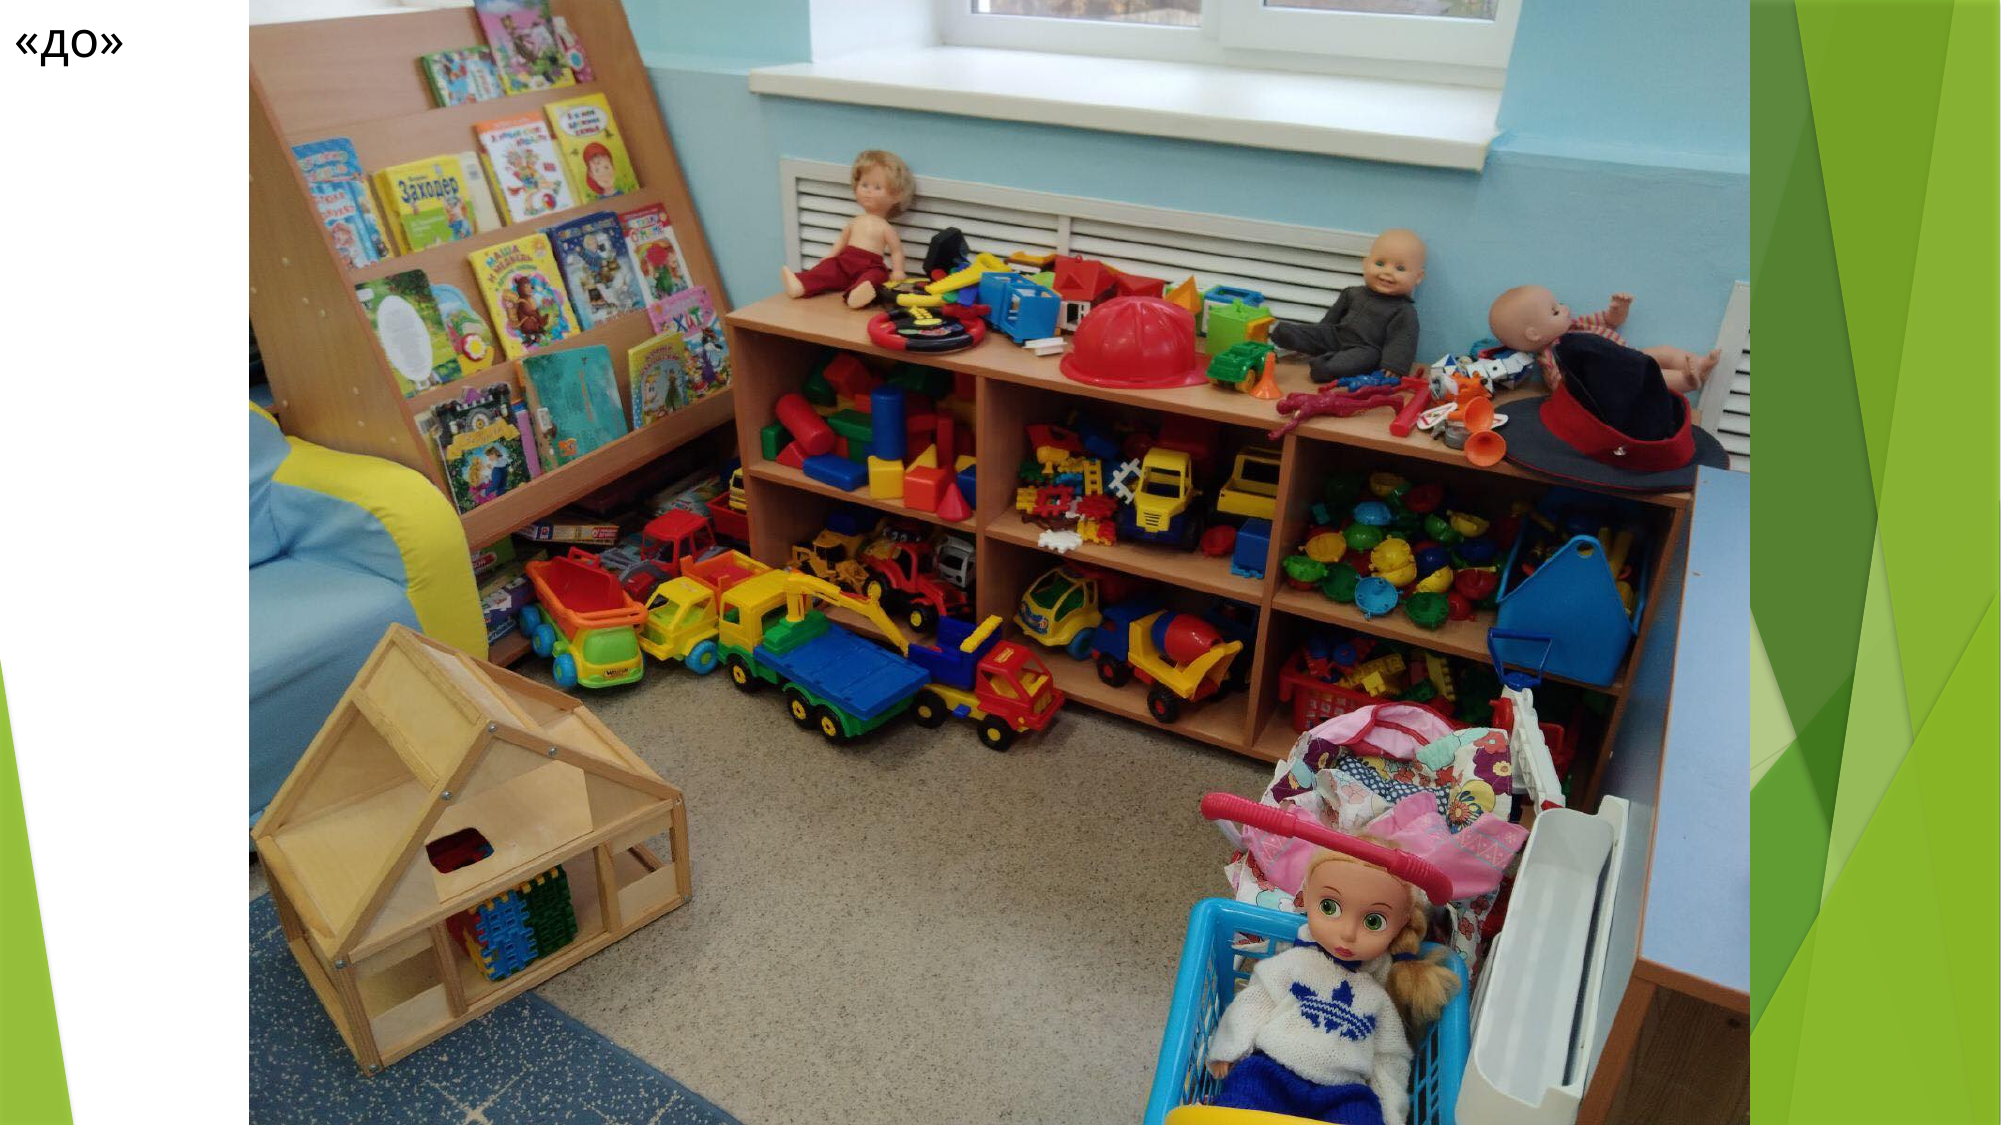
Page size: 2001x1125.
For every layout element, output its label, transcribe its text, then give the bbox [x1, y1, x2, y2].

text_box «до» [0, 0, 191, 75]
picture [249, 0, 1751, 1125]
